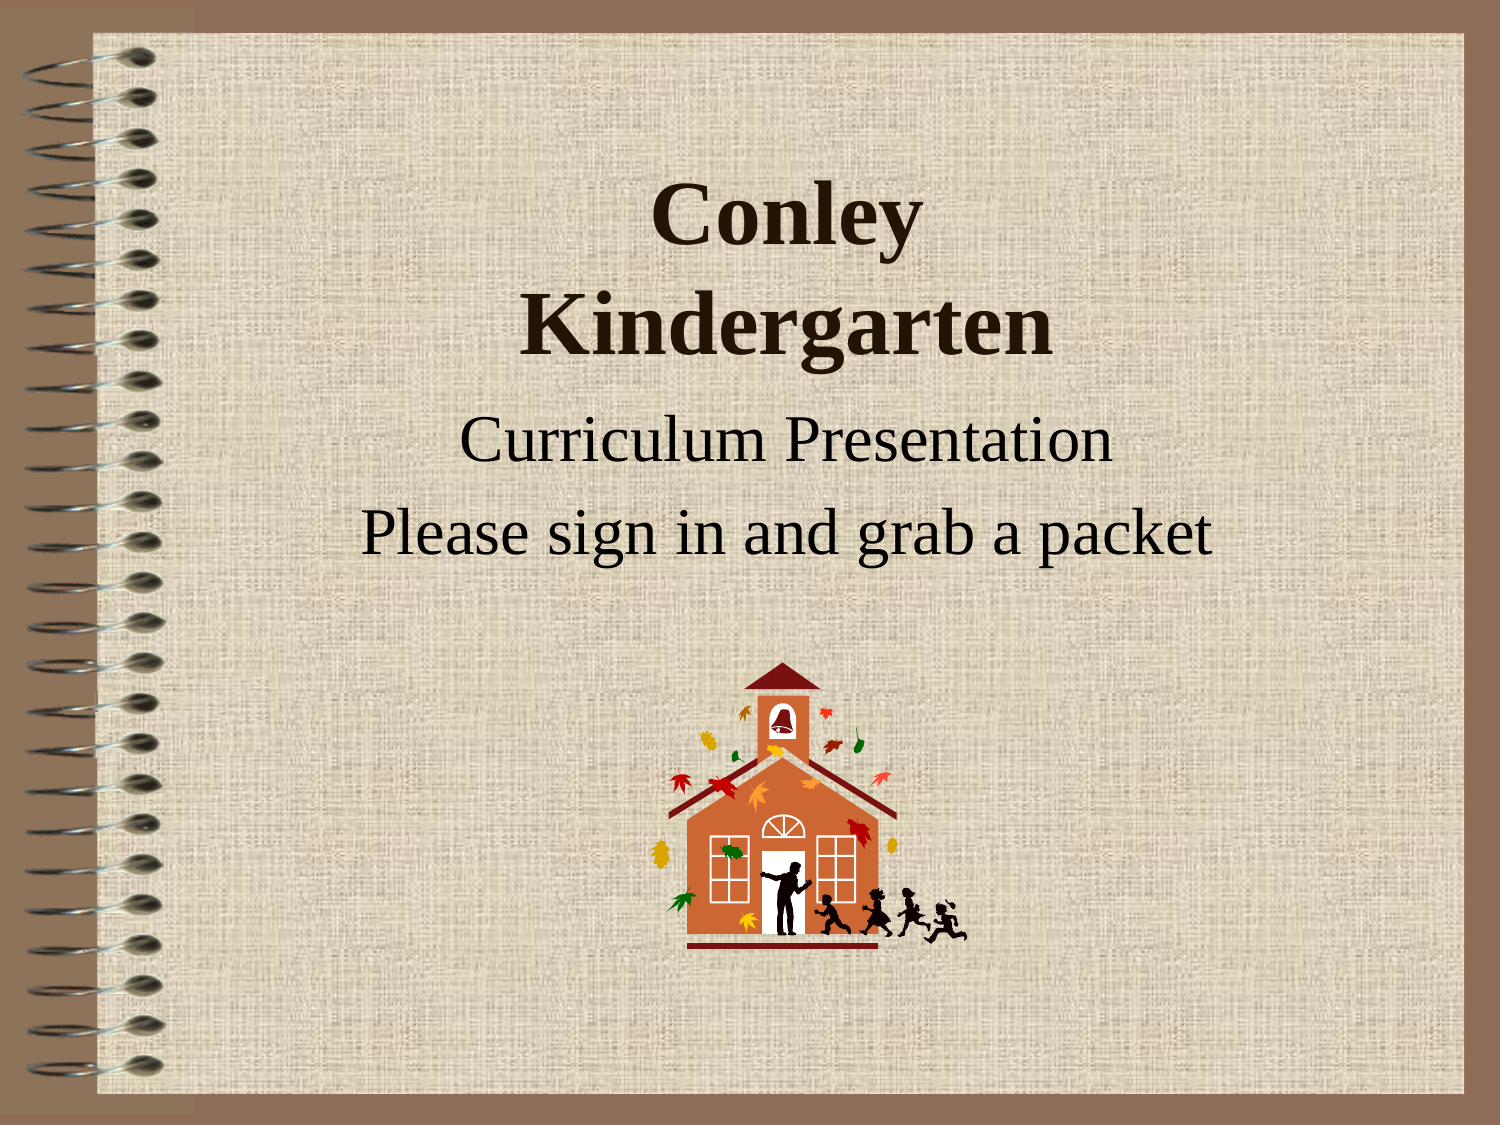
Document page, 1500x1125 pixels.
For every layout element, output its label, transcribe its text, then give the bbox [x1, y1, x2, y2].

subtitle Curriculum Presentation Please sign in and grab a packet [262, 386, 1313, 678]
title Conley Kindergarten [154, 112, 1421, 413]
picture [0, 8, 1465, 1115]
